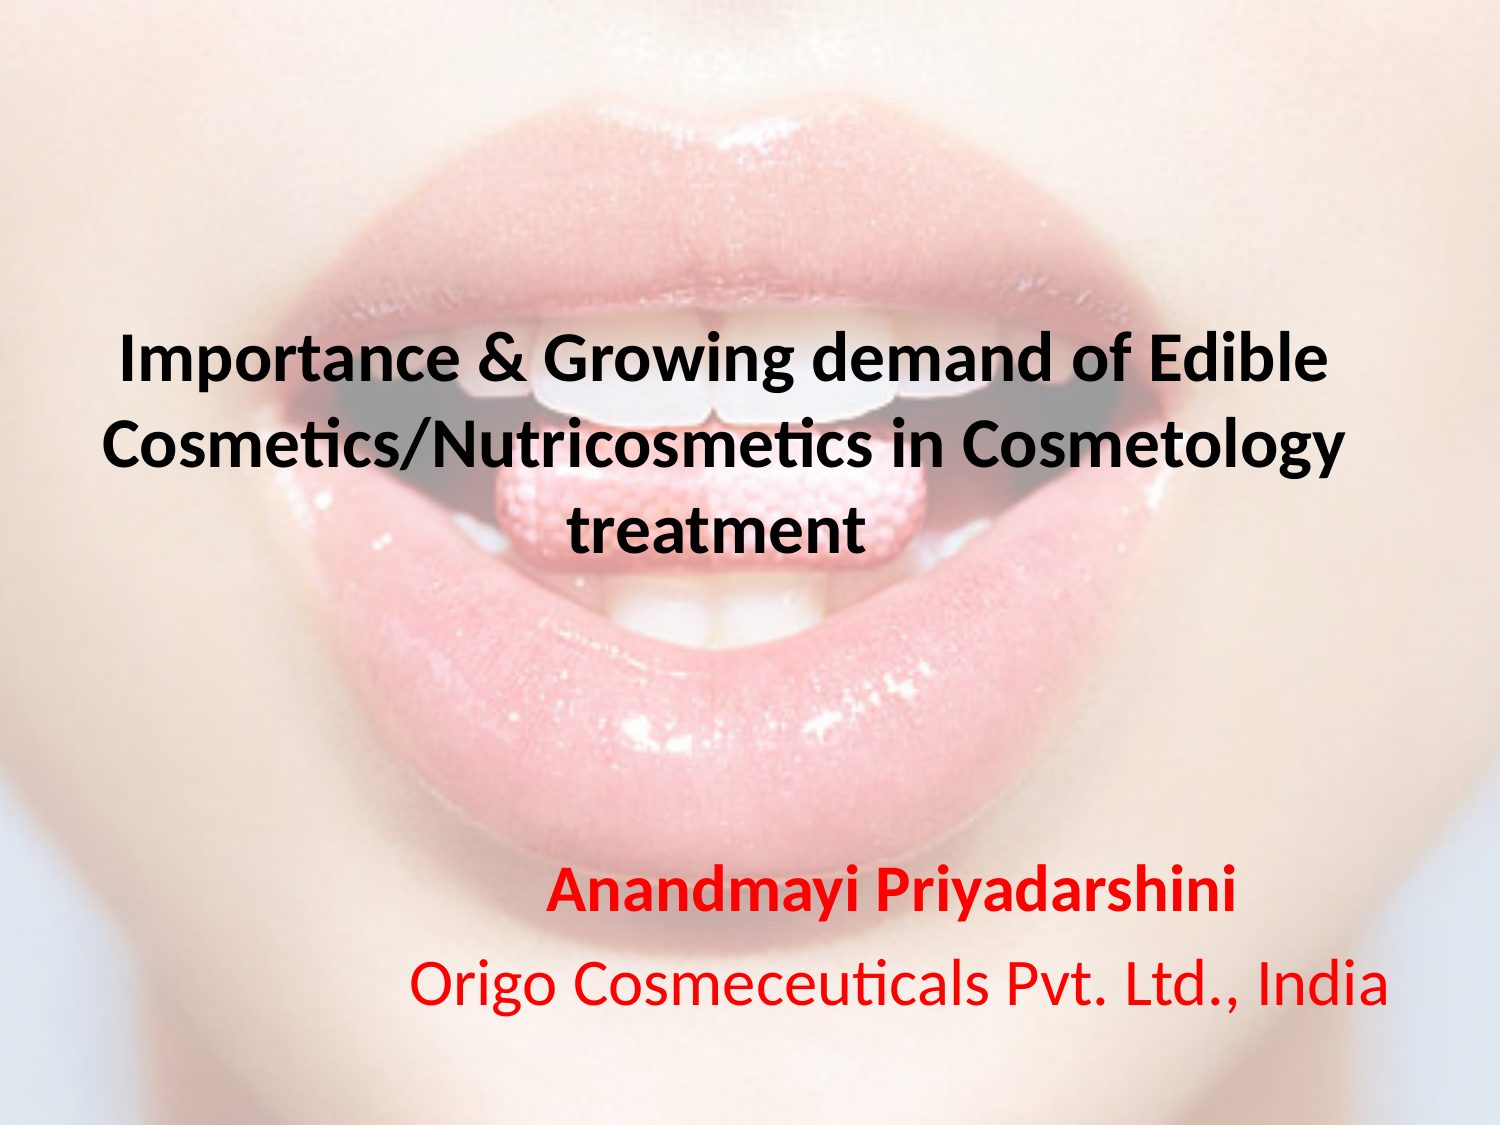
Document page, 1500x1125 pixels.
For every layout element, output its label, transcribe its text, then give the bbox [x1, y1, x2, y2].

title Importance & Growing demand of Edible Cosmetics/Nutricosmetics in Cosmetology treatment [62, 299, 1388, 579]
subtitle Anandmayi Priyadarshini Origo Cosmeceuticals Pvt. Ltd., India [375, 837, 1425, 1125]
